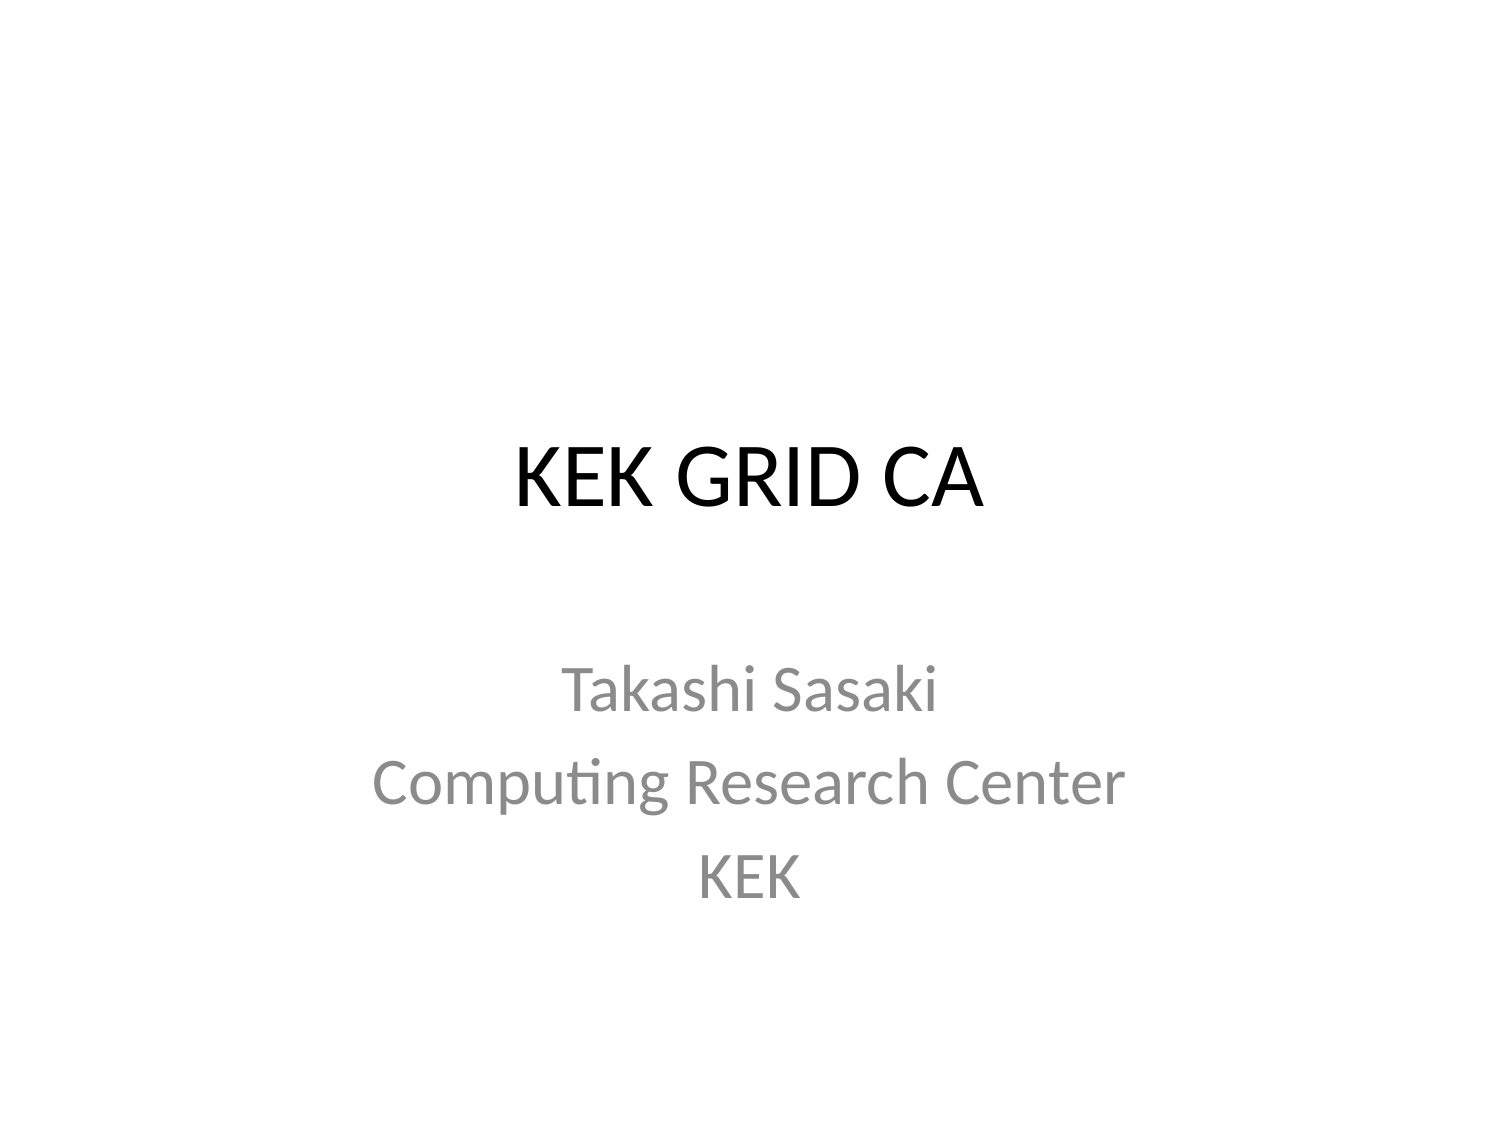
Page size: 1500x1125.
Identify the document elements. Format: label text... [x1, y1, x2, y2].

subtitle Takashi Sasaki Computing Research Center KEK [225, 637, 1275, 925]
title KEK GRID CA [112, 349, 1388, 591]
